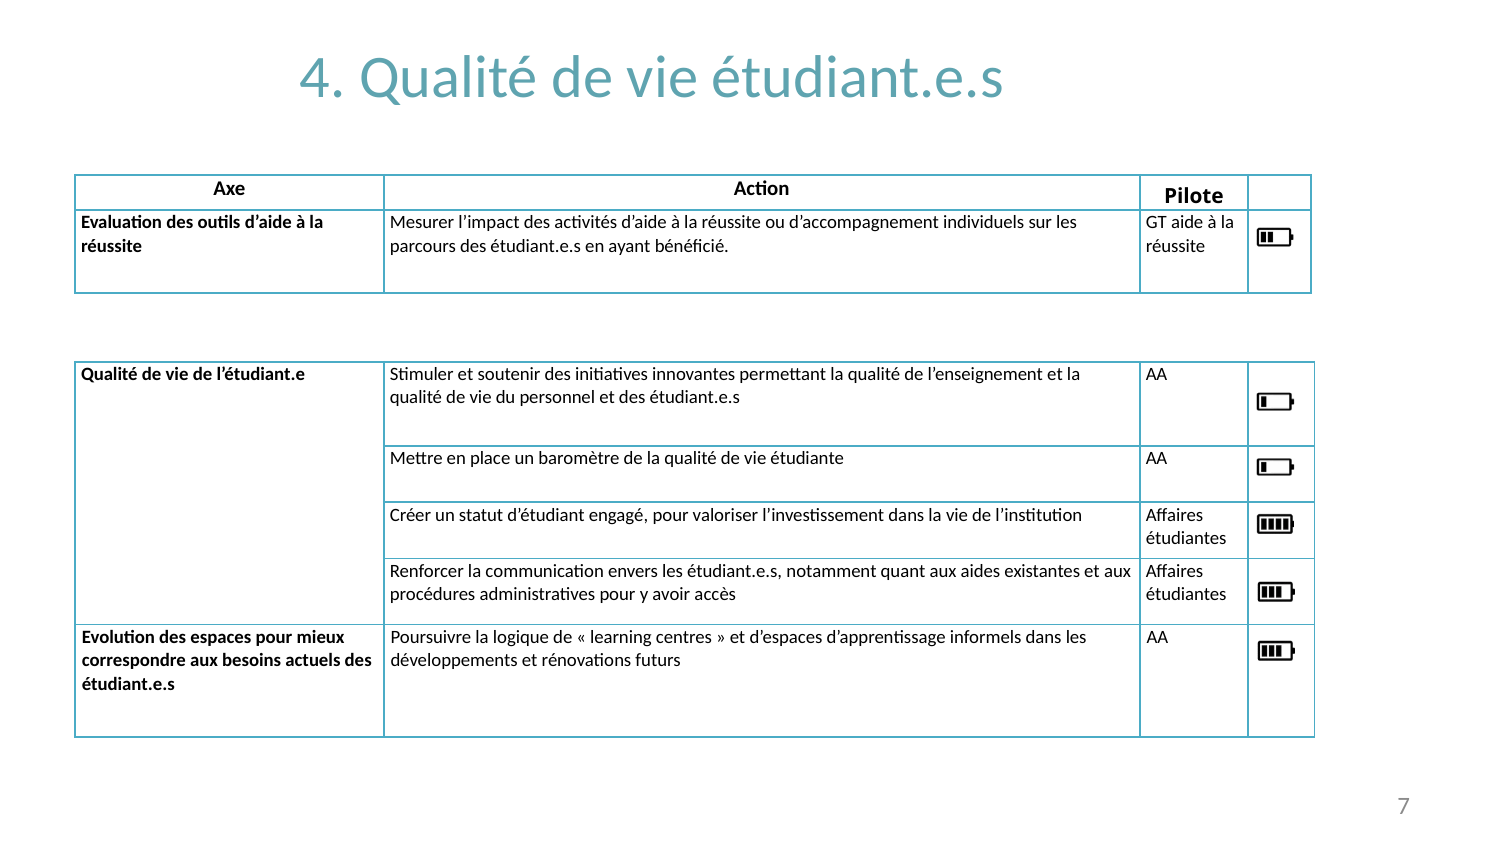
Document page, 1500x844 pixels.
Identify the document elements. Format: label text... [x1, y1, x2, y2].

picture [1256, 392, 1295, 411]
table_header [1249, 176, 1310, 209]
table_cell Mettre en place un baromètre de la qualité de vie étudiante [385, 447, 1139, 501]
table_header Axe [76, 176, 383, 209]
table_header Action [385, 176, 1139, 209]
table_cell [1249, 211, 1310, 292]
table_cell Créer un statut d’étudiant engagé, pour valoriser l’investissement dans la vie de l’institution [385, 503, 1139, 558]
picture [1256, 640, 1295, 661]
table_header [1249, 363, 1314, 445]
table_cell [1249, 559, 1314, 624]
table_cell Renforcer la communication envers les étudiant.e.s, notamment quant aux aides existantes et aux procédures administratives pour y avoir accès [385, 559, 1139, 624]
table_cell AA [1141, 447, 1247, 501]
table_cell Poursuivre la logique de « learning centres » et d’espaces d’apprentissage informels dans les développements et rénovations futurs [385, 625, 1139, 736]
table_cell Affaires étudiantes [1141, 559, 1247, 624]
table_cell GT aide à la réussite [1141, 211, 1247, 292]
picture [1256, 581, 1295, 602]
table_header Qualité de vie de l’étudiant.e [76, 363, 383, 624]
table_cell Mesurer l’impact des activités d’aide à la réussite ou d’accompagnement individuels sur les parcours des étudiant.e.s en ayant bénéficié. [385, 211, 1139, 292]
table_header Stimuler et soutenir des initiatives innovantes permettant la qualité de l’enseignement et la qualité de vie du personnel et des étudiant.e.s [385, 363, 1139, 445]
table_cell [1249, 503, 1314, 558]
text_box 4. Qualité de vie étudiant.e.s [65, 30, 1239, 118]
table_cell AA [1141, 625, 1247, 736]
table_cell Evaluation des outils d’aide à la réussite [76, 211, 383, 292]
picture [1256, 457, 1295, 476]
table_cell Evolution des espaces pour mieux correspondre aux besoins actuels des étudiant.e.s [76, 625, 383, 736]
picture [1256, 227, 1294, 248]
picture [1256, 513, 1294, 534]
table_cell Affaires étudiantes [1141, 503, 1247, 558]
slide_number 7 [1074, 782, 1425, 827]
table_header AA [1141, 363, 1247, 445]
table_cell [1249, 447, 1314, 501]
table_header Pilote [1141, 176, 1247, 209]
table_cell [1249, 625, 1314, 736]
